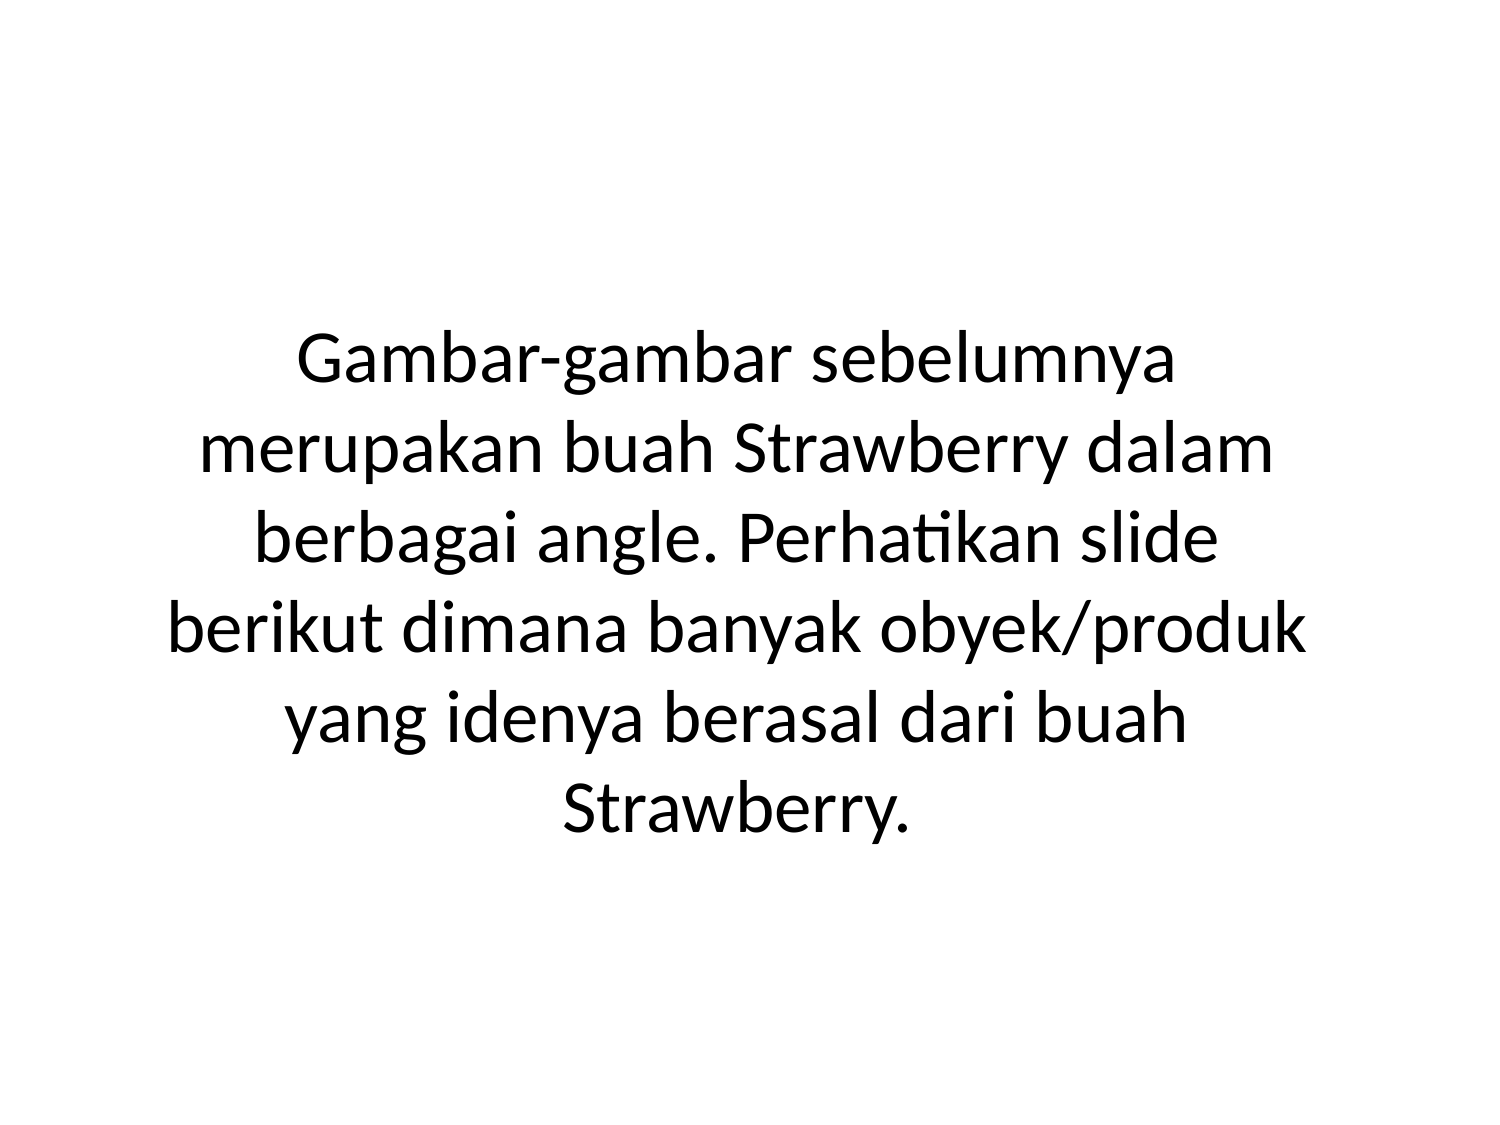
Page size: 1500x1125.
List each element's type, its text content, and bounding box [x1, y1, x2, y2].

list Gambar-gambar sebelumnya merupakan buah Strawberry dalam berbagai angle. Perhatikan slide berikut dimana banyak obyek/produk yang idenya berasal dari buah Strawberry. [125, 299, 1350, 913]
